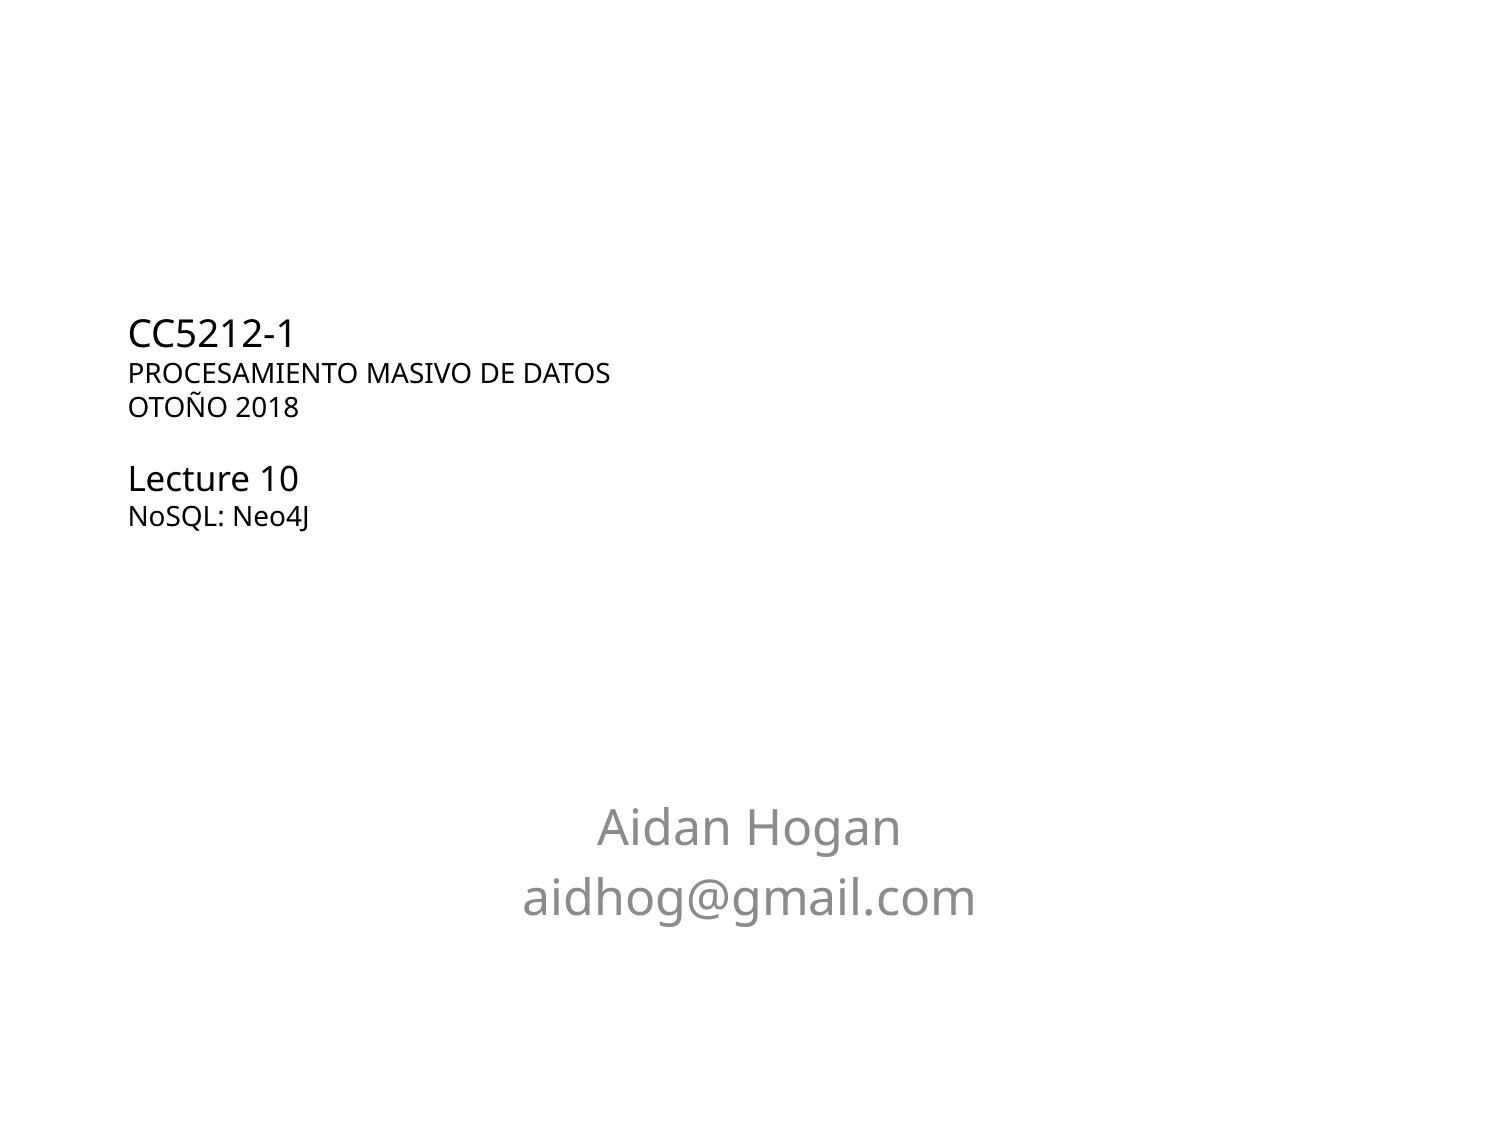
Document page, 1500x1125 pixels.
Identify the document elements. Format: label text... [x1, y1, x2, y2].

title CC5212-1 Procesamiento Masivo de Datos Otoño 2018 Lecture 10 NoSQL: Neo4J [112, 299, 1388, 542]
subtitle Aidan Hogan aidhog@gmail.com [225, 787, 1275, 1000]
